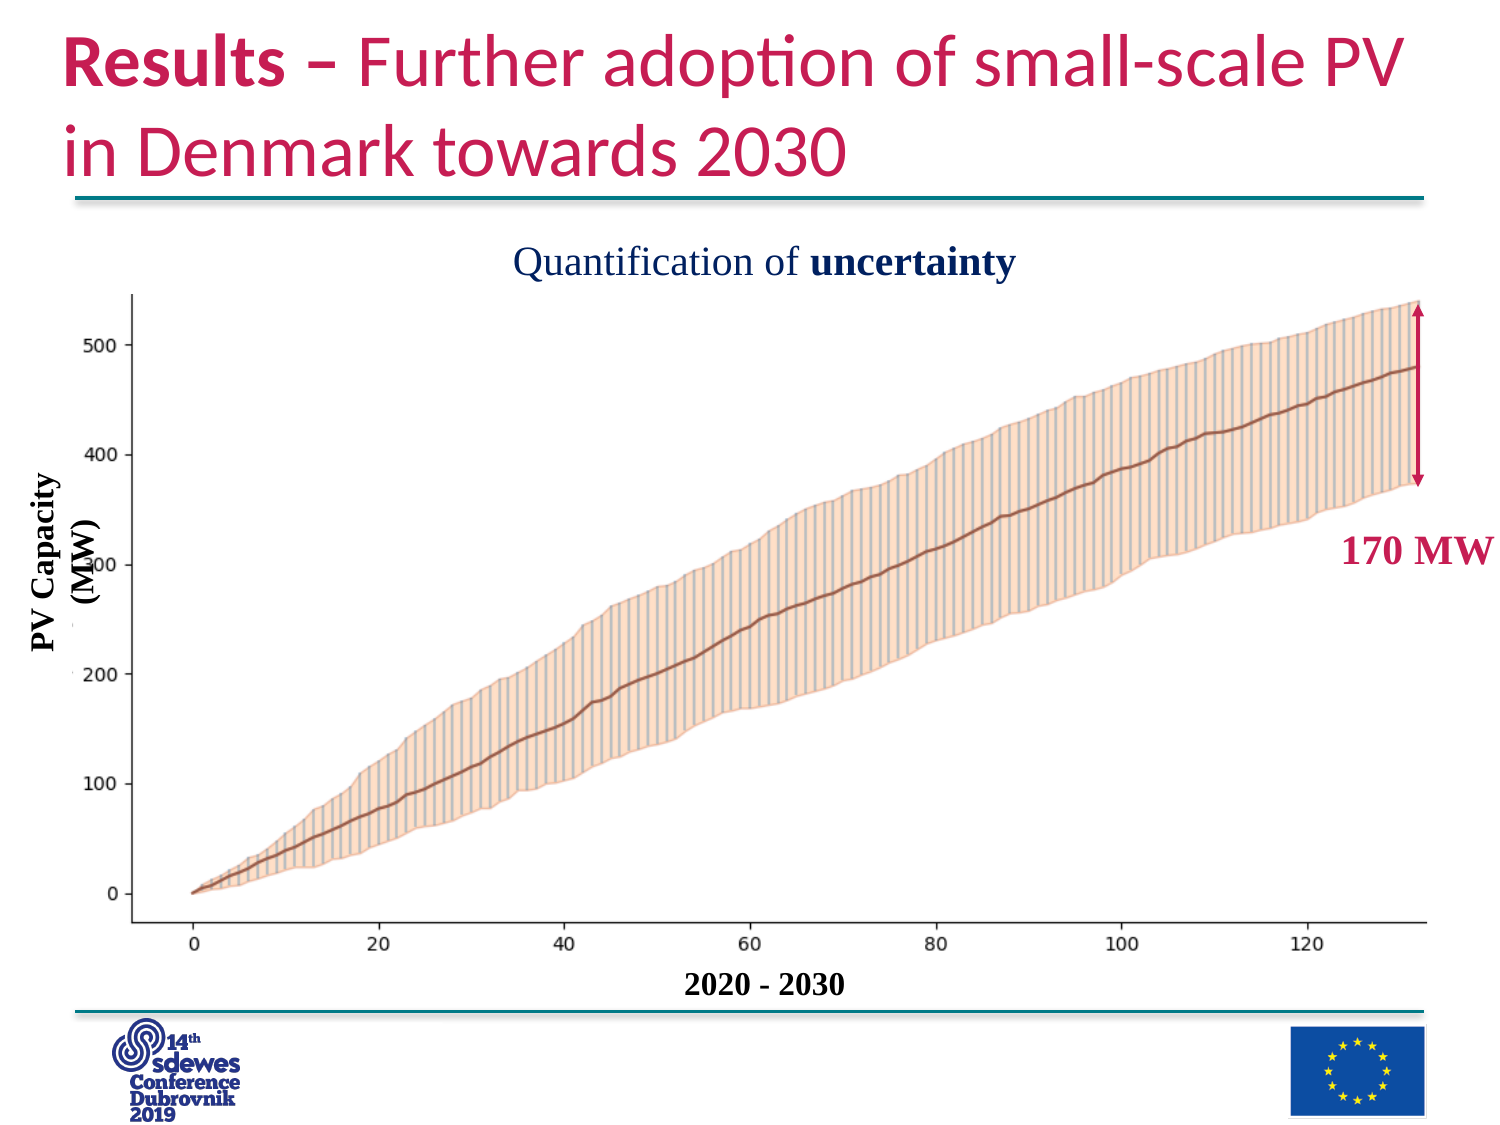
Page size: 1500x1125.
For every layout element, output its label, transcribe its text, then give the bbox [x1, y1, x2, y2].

text_box [48, 1022, 443, 1125]
picture [111, 1018, 240, 1122]
text_box Quantification of uncertainty [454, 226, 1076, 291]
text_box 2020 - 2030 [499, 956, 1030, 1010]
picture [72, 294, 1428, 956]
text_box PV Capacity (MW) [12, 414, 72, 711]
text_box Results – Further adoption of small-scale PV in Denmark towards 2030 [48, 3, 1482, 199]
text_box 170 MW [1428, 515, 1500, 580]
picture [1287, 1023, 1427, 1119]
